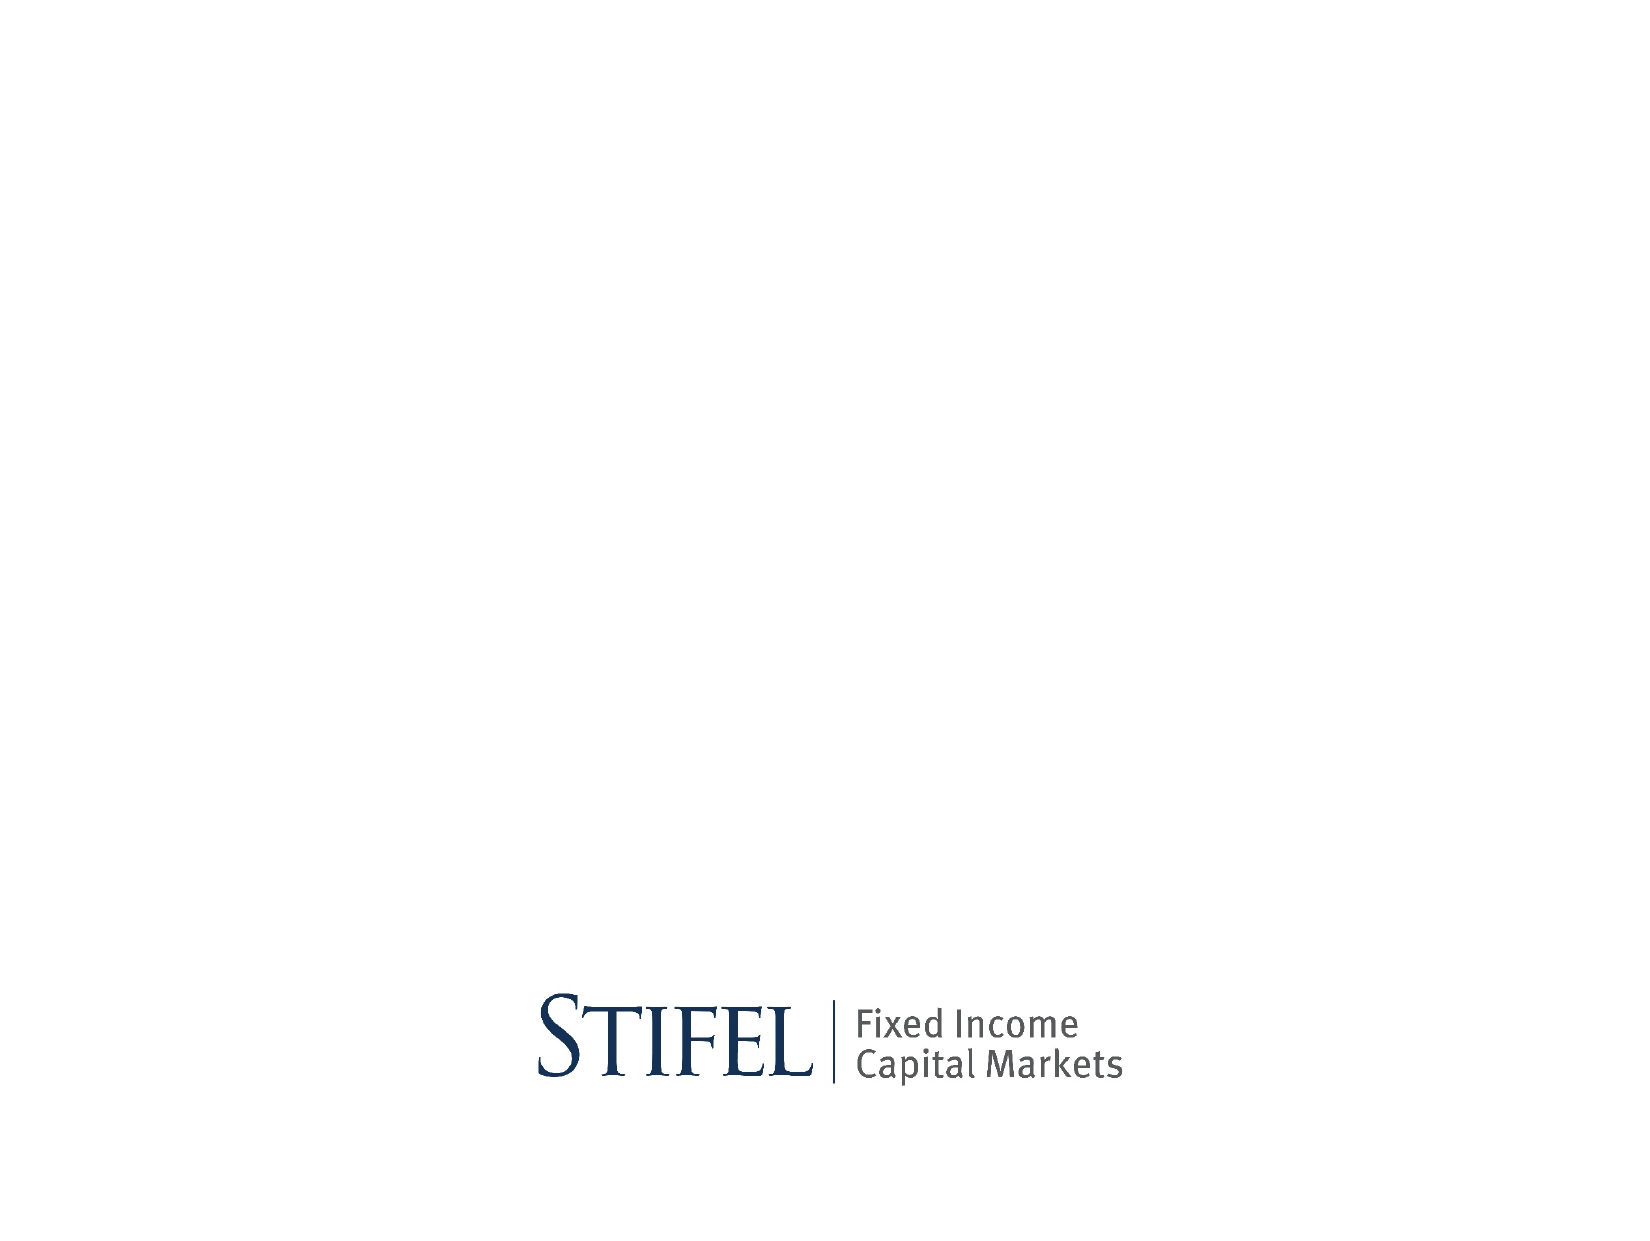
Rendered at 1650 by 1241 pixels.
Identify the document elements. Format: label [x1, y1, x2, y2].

picture [528, 983, 1139, 1094]
